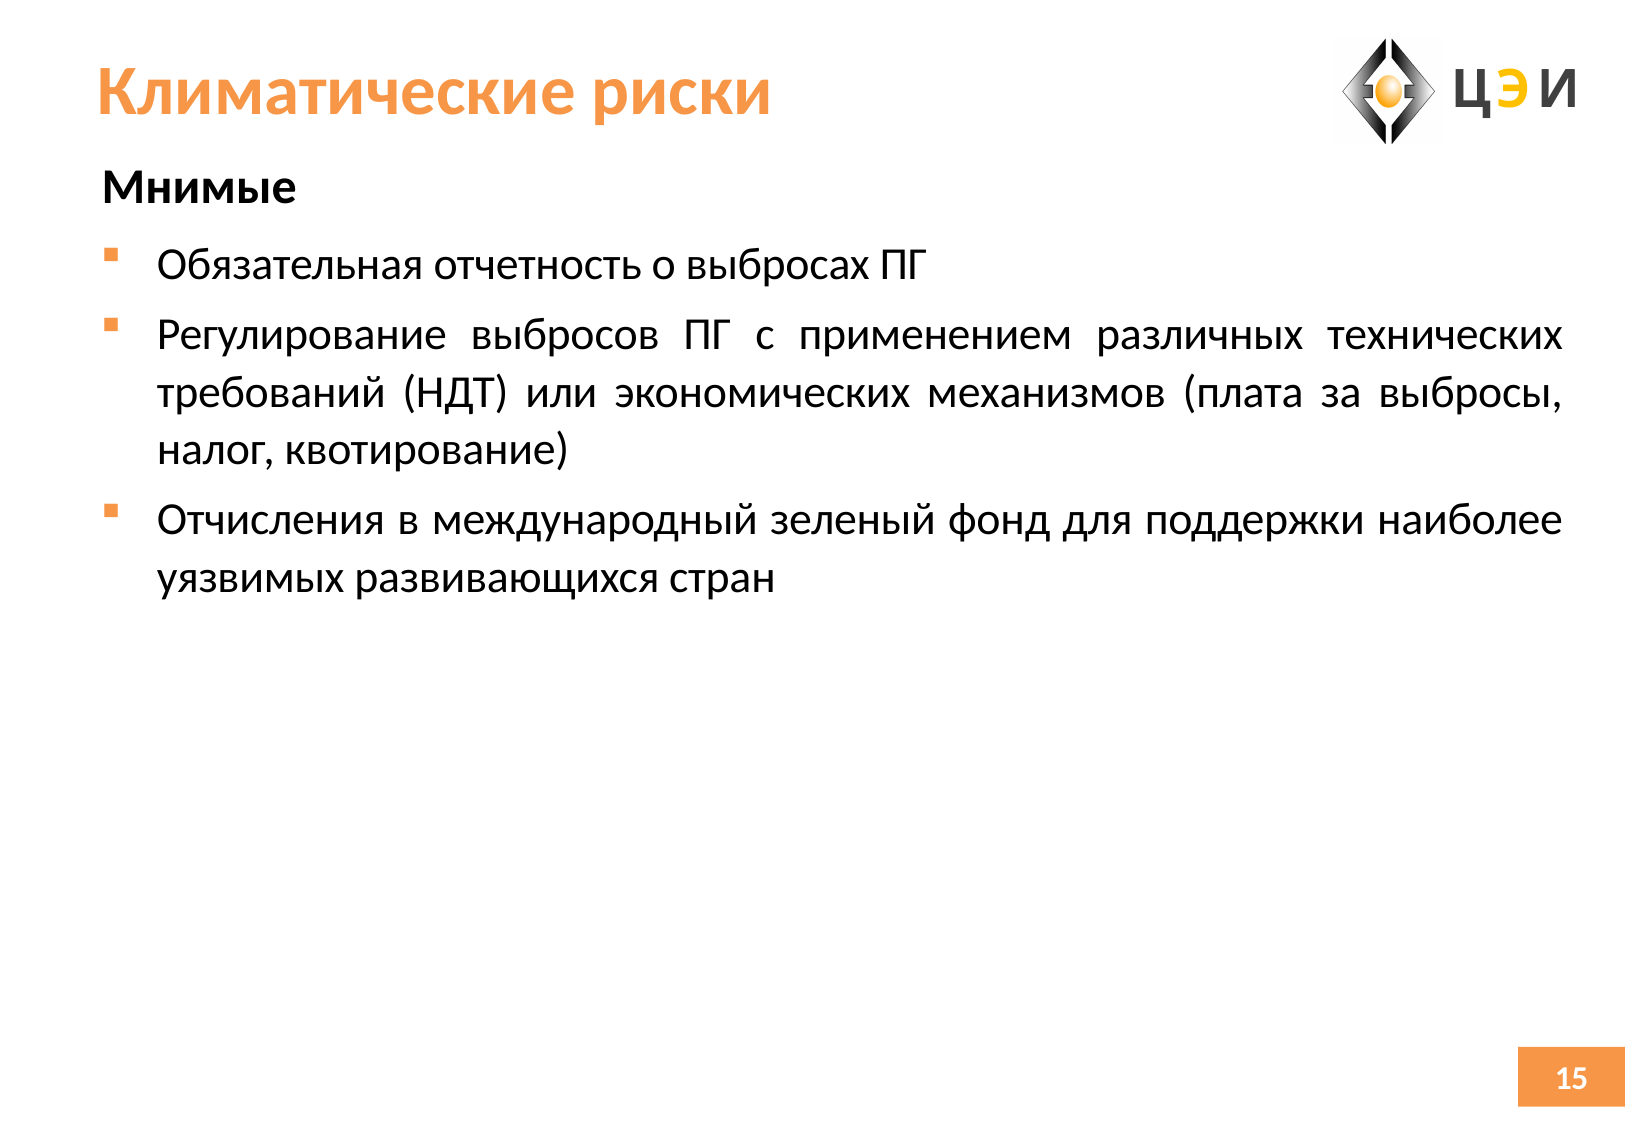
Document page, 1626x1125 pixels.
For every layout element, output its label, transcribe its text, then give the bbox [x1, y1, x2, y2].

title Климатические риски [83, 36, 1546, 144]
text_box Мнимые [83, 144, 1530, 223]
text_box Обязательная отчетность о выбросах ПГ Регулирование выбросов ПГ с применением различных технических требований (НДТ) или экономических механизмов (плата за выбросы, налог, квотирование) Отчисления в международный зеленый фонд для поддержки наиболее уязвимых развивающихся стран [85, 223, 1578, 680]
